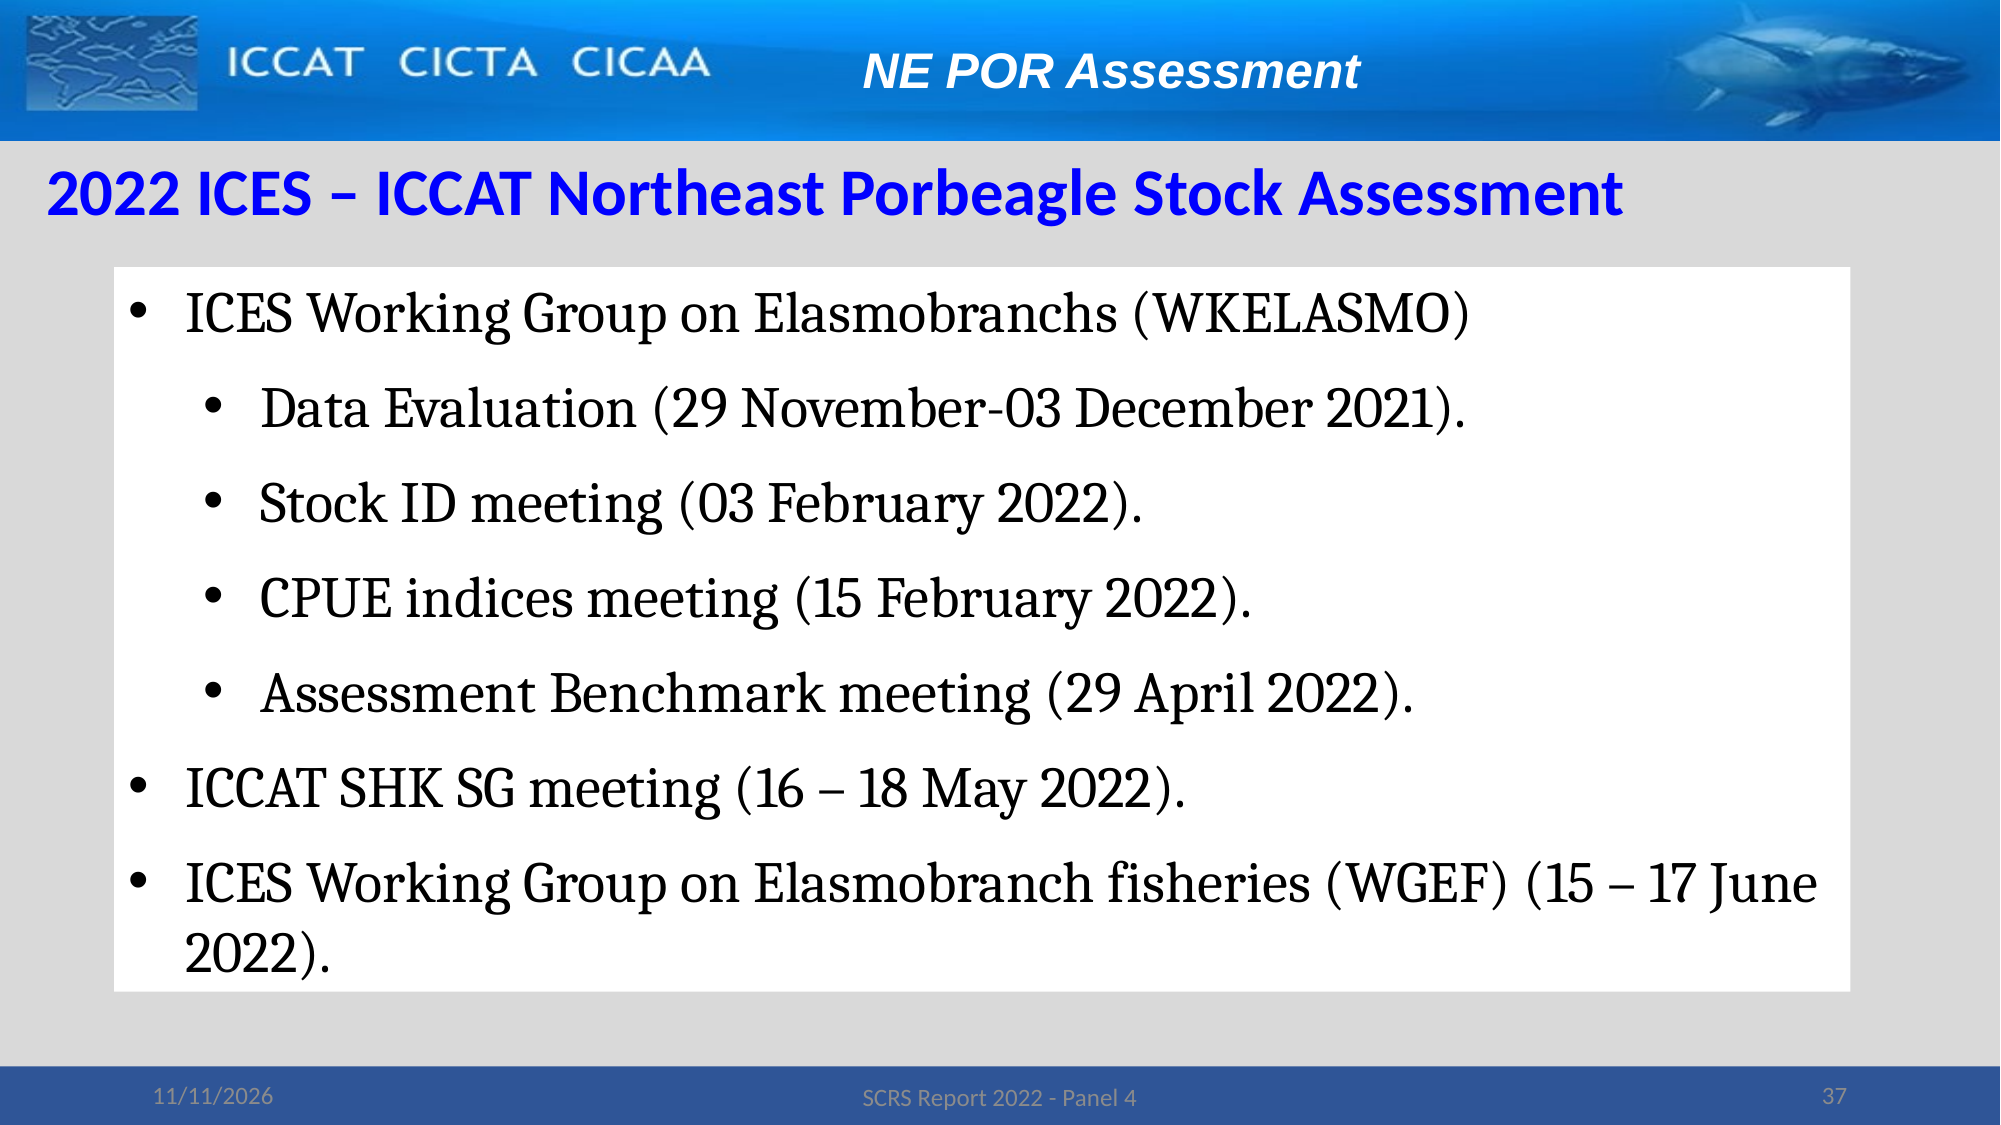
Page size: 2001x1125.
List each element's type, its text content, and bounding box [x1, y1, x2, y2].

picture [0, 0, 2000, 141]
text_box ICES Working Group on Elasmobranchs (WKELASMO) Data Evaluation (29 November-03 December 2021). Stock ID meeting (03 February 2022). CPUE indices meeting (15 February 2022). Assessment Benchmark meeting (29 April 2022). ICCAT SHK SG meeting (16 – 18 May 2022). ICES Working Group on Elasmobranch fisheries (WGEF) (15 – 17 June 2022). [114, 267, 1851, 992]
text_box NE POR Assessment [847, 30, 1376, 106]
text_box 2022 ICES – ICCAT Northeast Porbeagle Stock Assessment [31, 141, 1697, 237]
slide_number 37 [1412, 1064, 1863, 1125]
footer SCRS Report 2022 - Panel 4 [746, 1066, 1254, 1125]
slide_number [137, 1064, 588, 1125]
